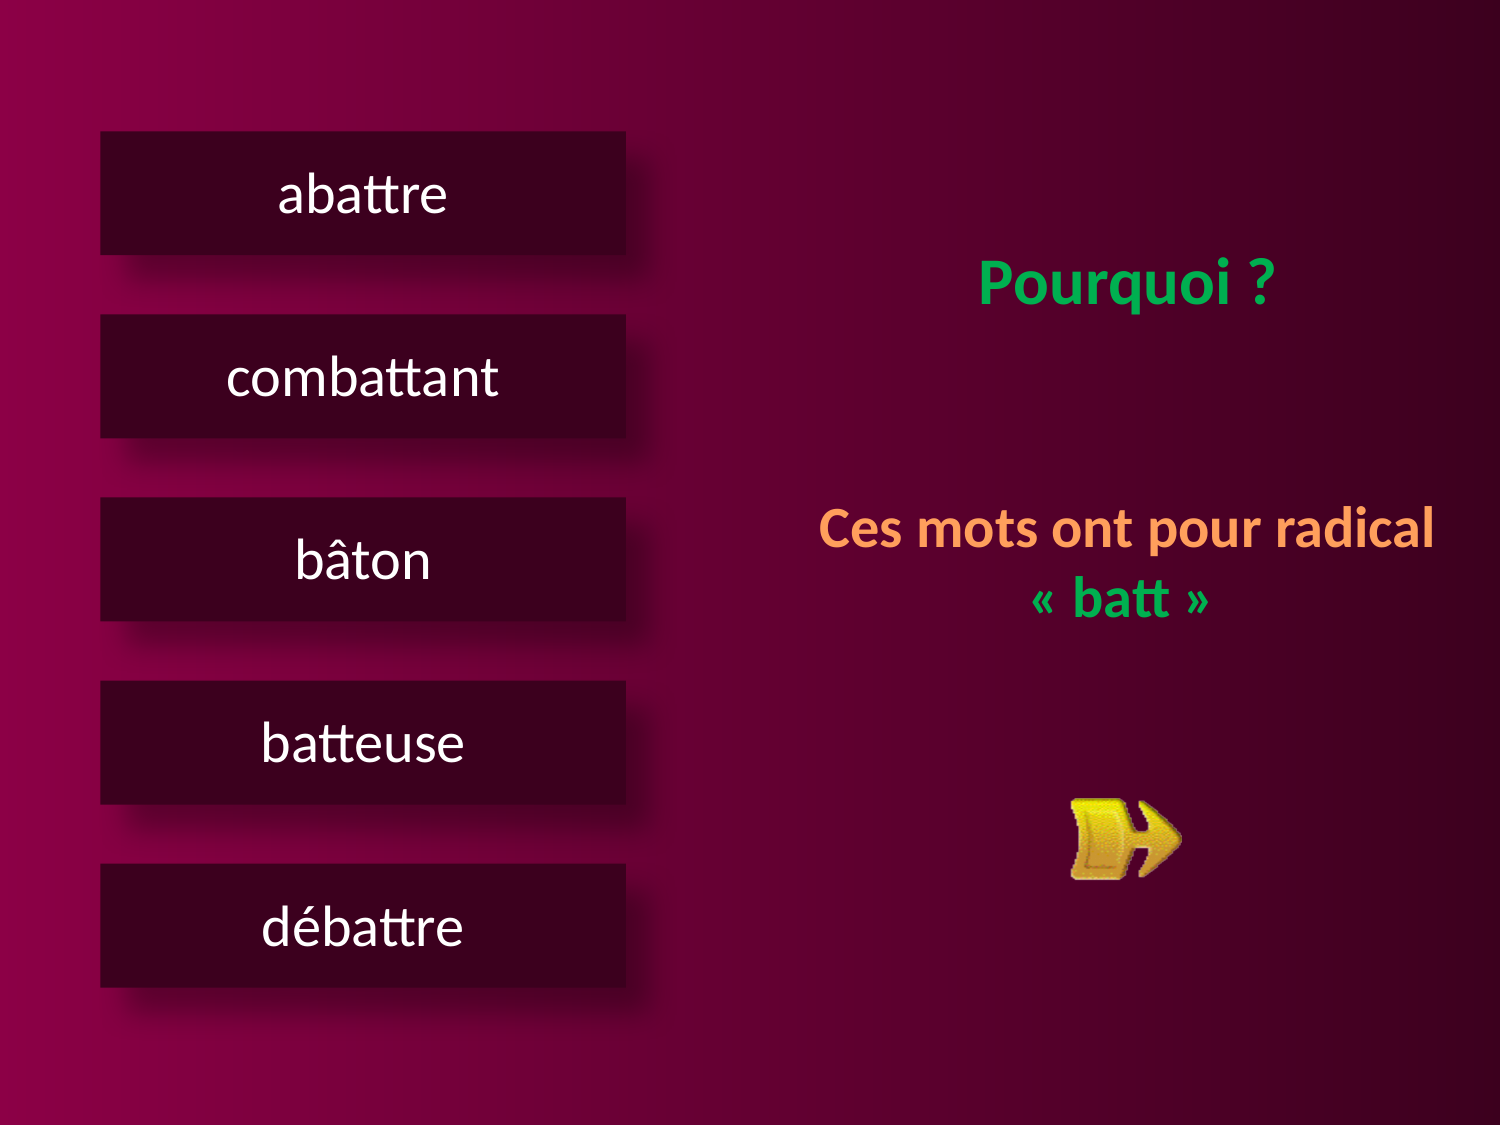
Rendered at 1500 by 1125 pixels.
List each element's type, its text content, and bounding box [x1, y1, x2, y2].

text_box bâton [98, 495, 628, 624]
text_box combattant [98, 312, 628, 440]
text_box Pourquoi ? [963, 230, 1294, 326]
picture [1070, 783, 1181, 896]
text_box [0, 0, 1500, 1125]
text_box abattre [98, 129, 628, 257]
text_box Ces mots ont pour radical « batt » [779, 466, 1477, 659]
text_box batteuse [98, 678, 628, 807]
text_box débattre [98, 862, 628, 990]
